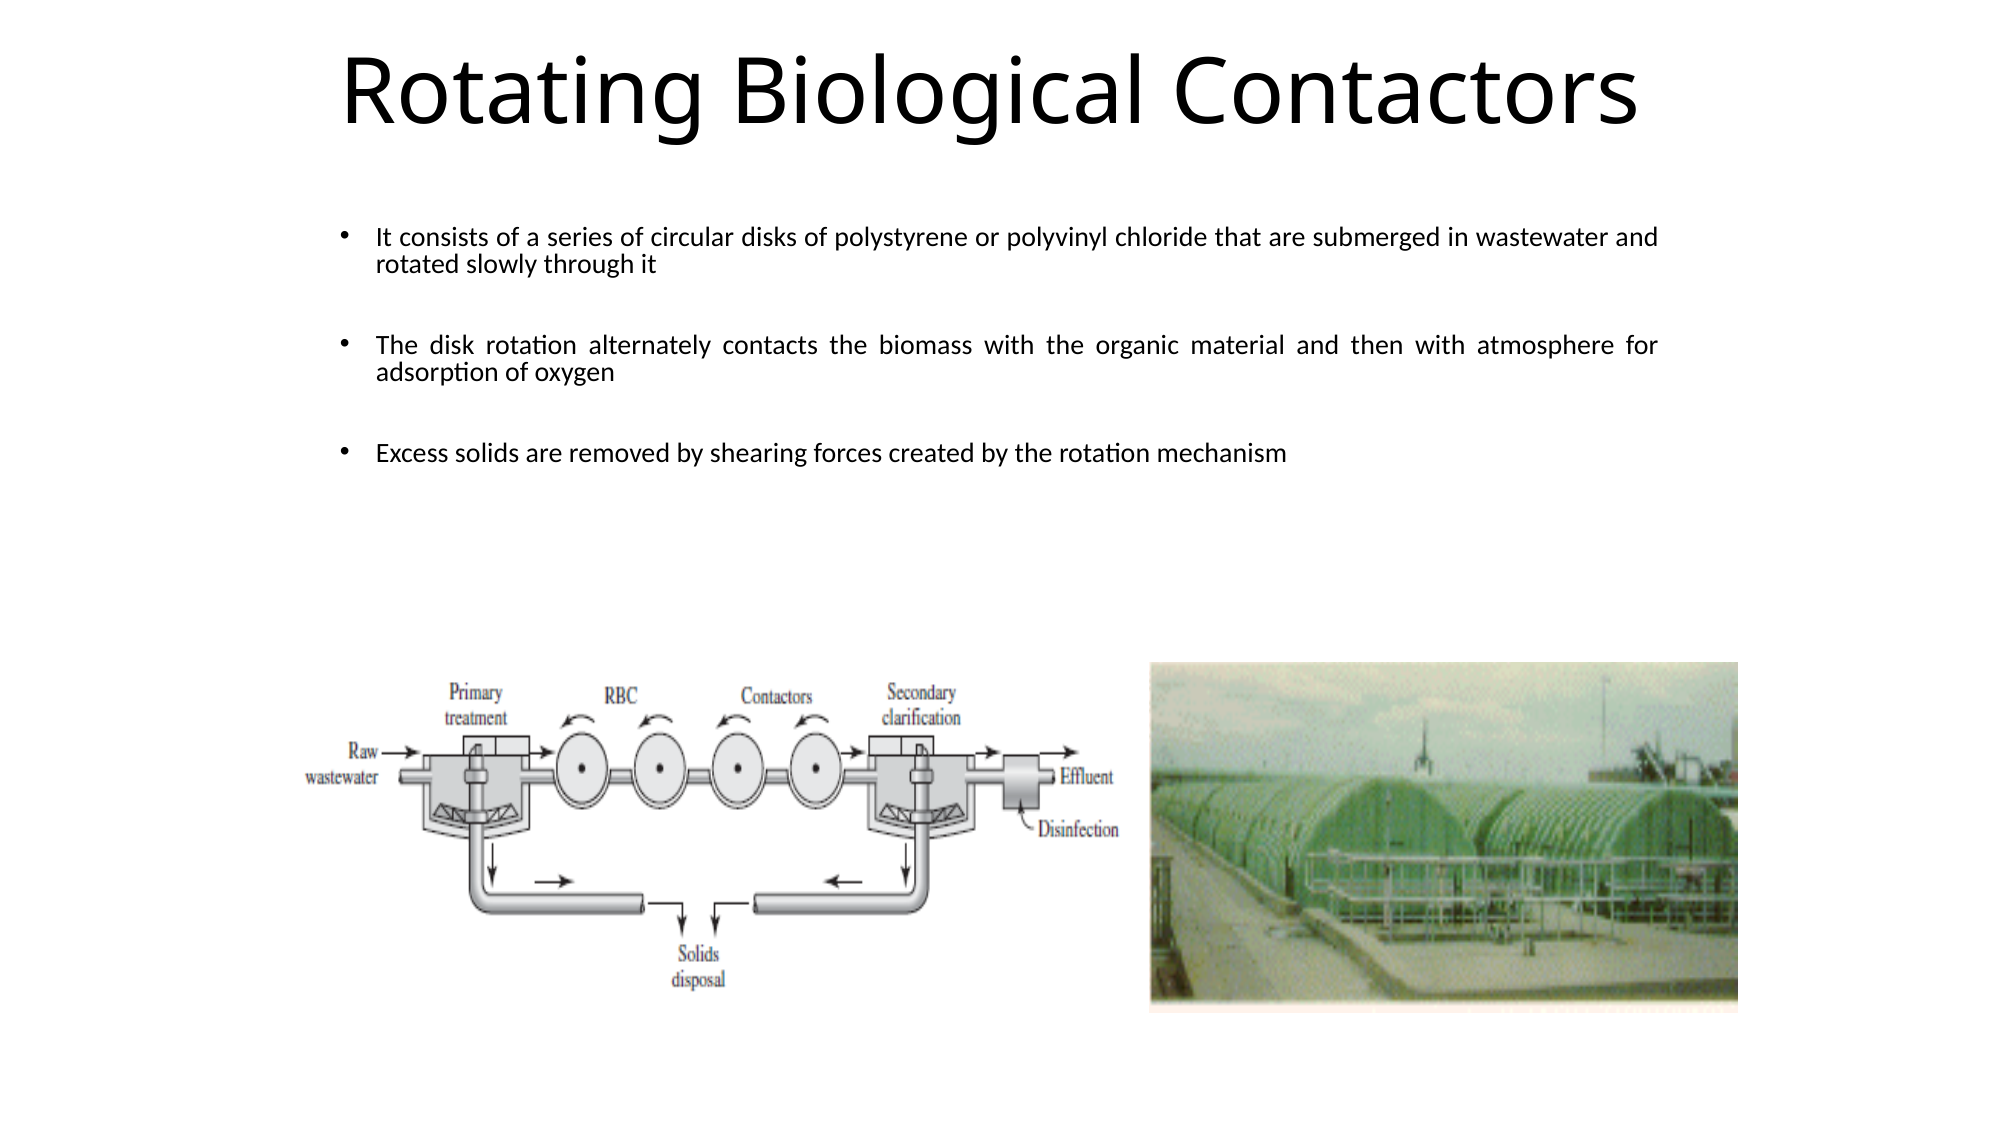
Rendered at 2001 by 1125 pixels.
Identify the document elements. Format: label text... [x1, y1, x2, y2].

list It consists of a series of circular disks of polystyrene or polyvinyl chloride that are submerged in wastewater and rotated slowly through it The disk rotation alternately contacts the biomass with the organic material and then with atmosphere for adsorption of oxygen Excess solids are removed by shearing forces created by the rotation mechanism [324, 217, 1675, 518]
title Rotating Biological Contactors [324, 0, 1675, 188]
picture [287, 662, 1138, 1000]
picture [1149, 662, 1738, 1013]
